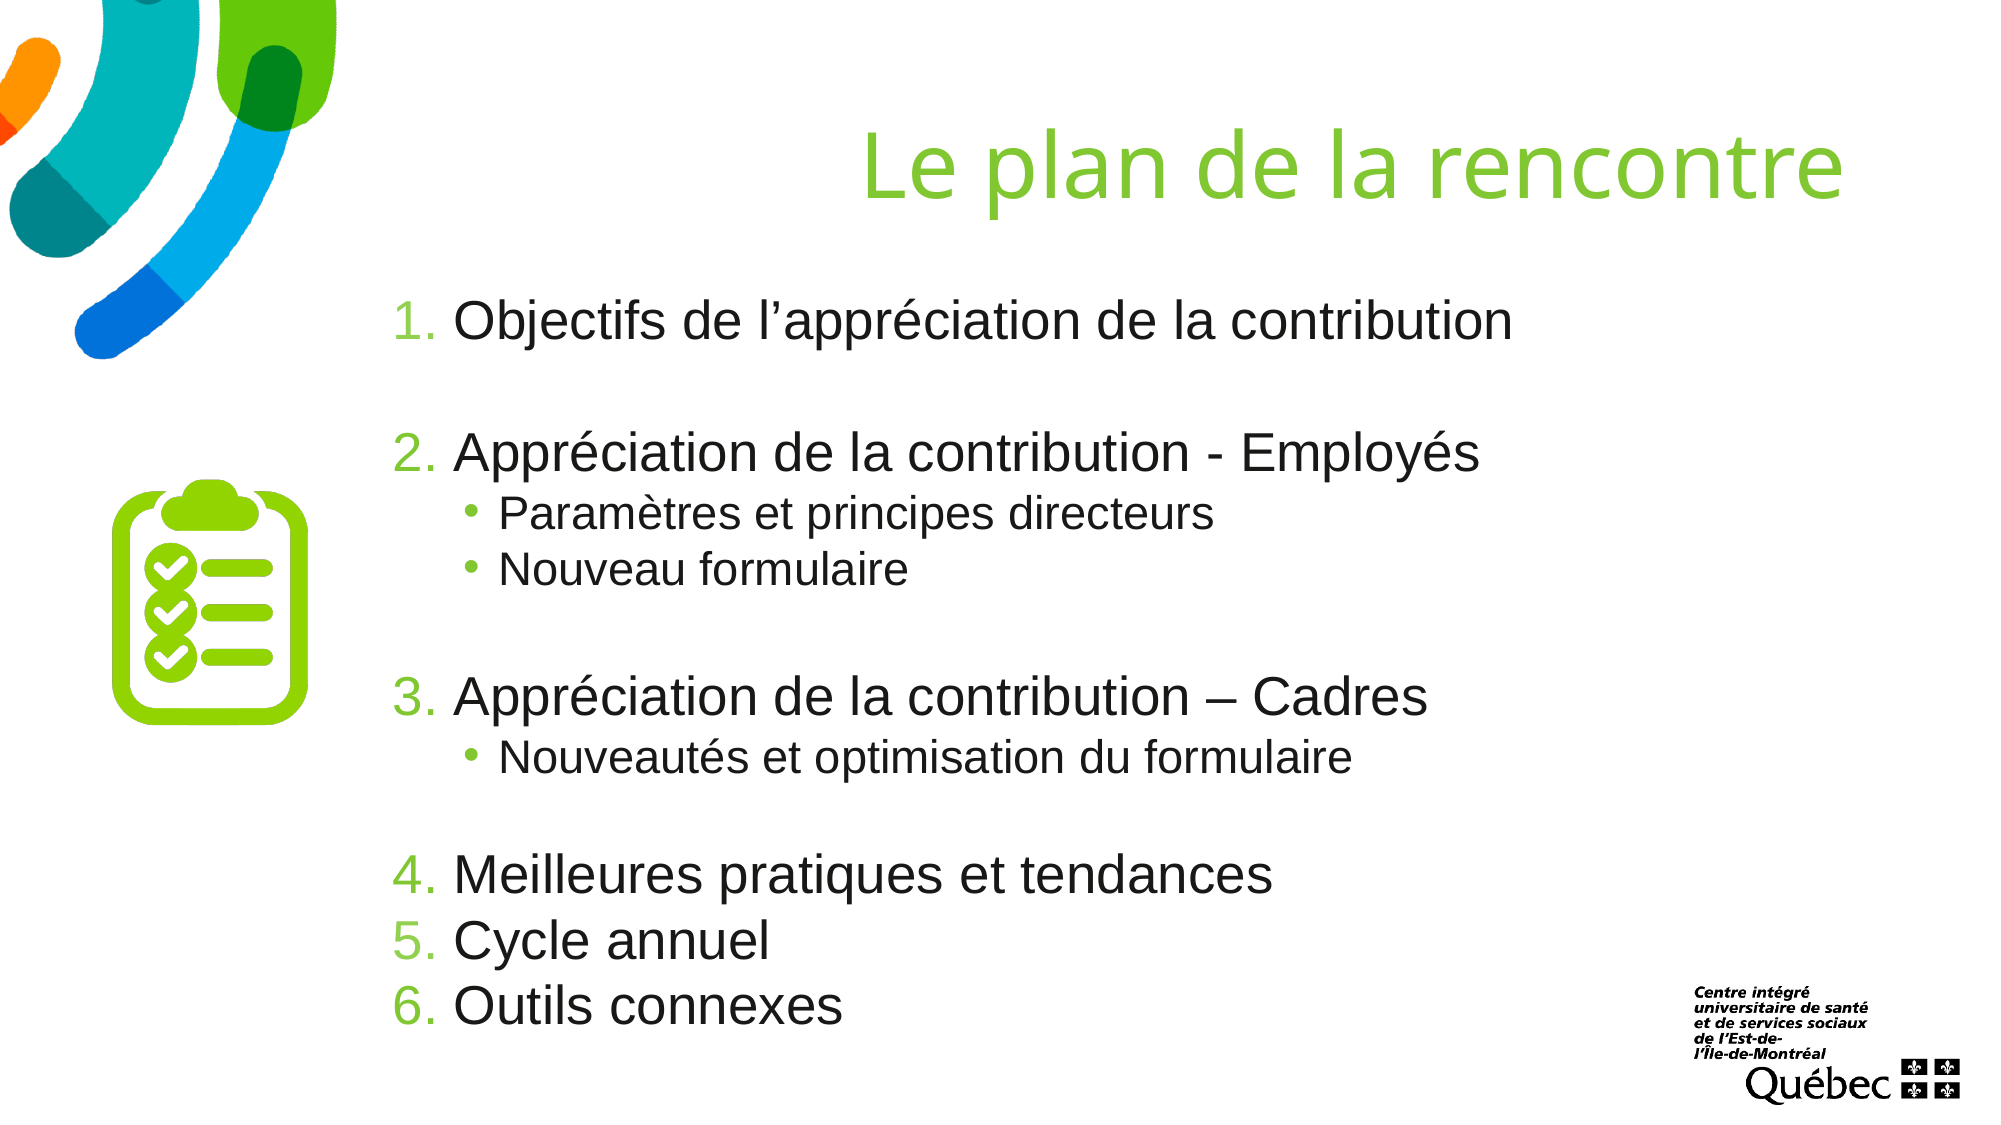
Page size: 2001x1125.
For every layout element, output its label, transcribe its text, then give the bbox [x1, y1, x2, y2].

picture [39, 439, 379, 766]
list 1. Objectifs de l’appréciation de la contribution 2. Appréciation de la contribution - Employés Paramètres et principes directeurs Nouveau formulaire 3. Appréciation de la contribution – Cadres Nouveautés et optimisation du formulaire 4. Meilleures pratiques et tendances 5. Cycle annuel 6. Outils connexes [377, 277, 1642, 1050]
title Le plan de la rencontre [290, 59, 1863, 278]
picture [1694, 986, 1960, 1105]
picture [0, 0, 354, 415]
